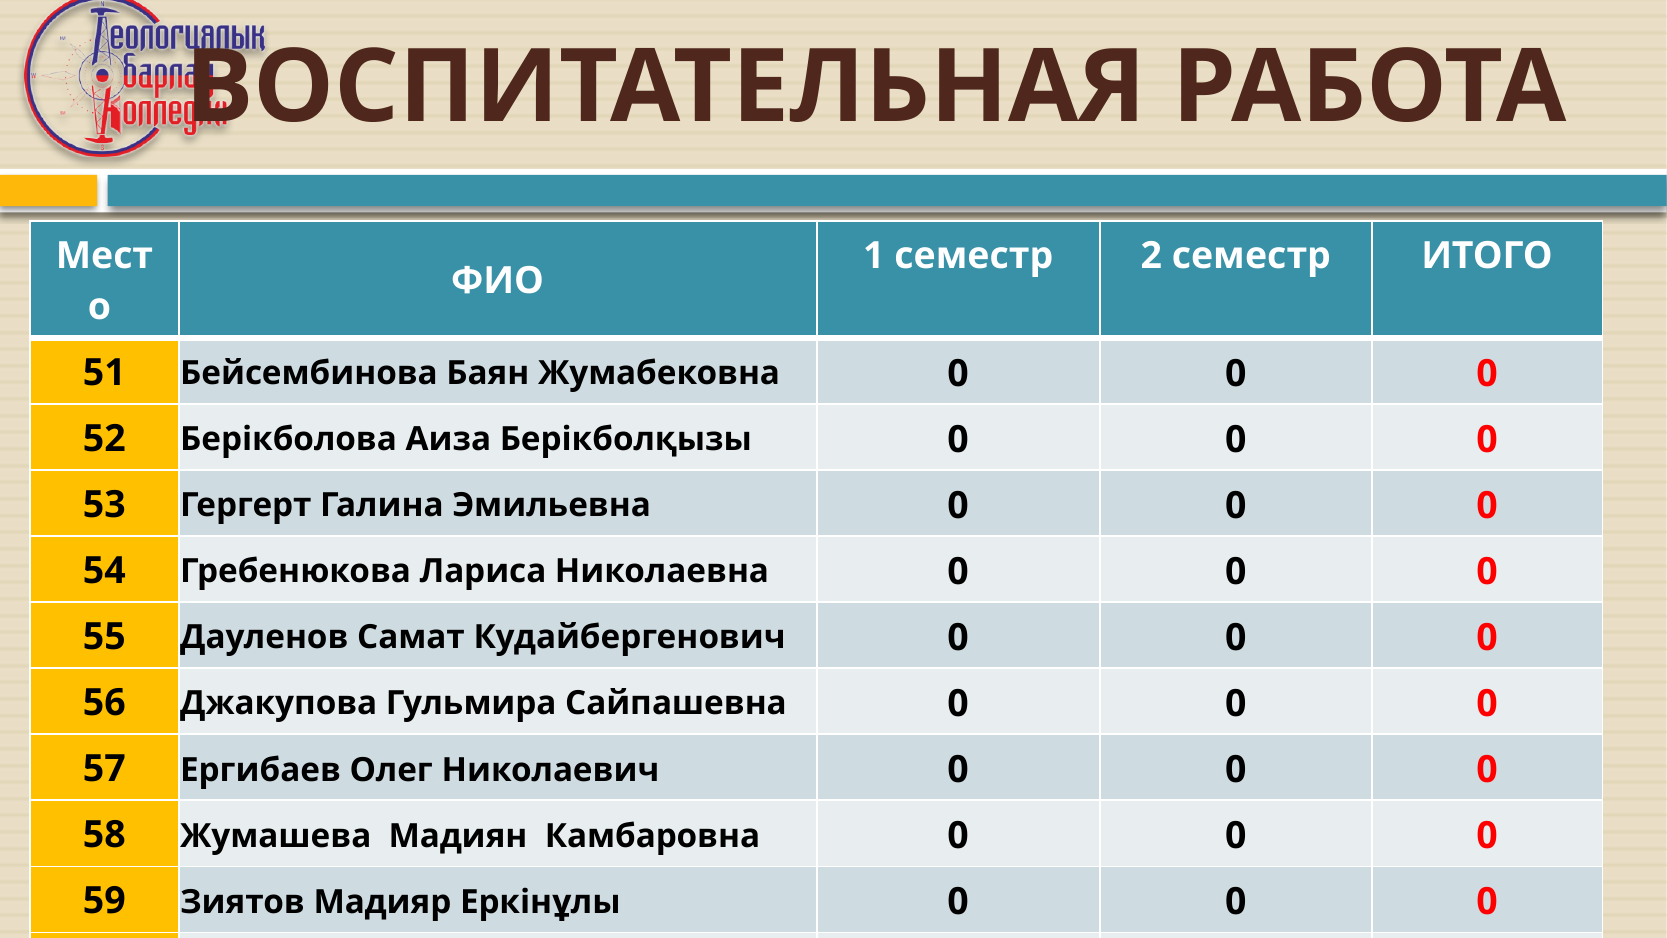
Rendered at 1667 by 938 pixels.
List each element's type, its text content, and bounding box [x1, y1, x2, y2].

table_cell 0 [818, 341, 1099, 403]
table_cell 0 [818, 405, 1099, 469]
table_cell Жумашева Мадиян Камбаровна [180, 801, 816, 866]
table_cell 59 [31, 867, 178, 932]
table_cell 0 [818, 471, 1099, 535]
table_header 2 семестр [1101, 222, 1371, 335]
table_cell 0 [1373, 341, 1602, 403]
table_cell 0 [818, 537, 1099, 601]
table_cell 0 [1101, 405, 1371, 469]
table_cell 54 [31, 537, 178, 601]
table_header Место [31, 222, 178, 335]
table_cell 58 [31, 801, 178, 866]
table_cell 0 [1373, 669, 1602, 733]
text_box ВОСПИТАТЕЛЬНАЯ РАБОТА [269, 5, 1620, 157]
table_header ФИО [180, 222, 816, 335]
table_cell Зиятов Мадияр Еркінұлы [180, 867, 816, 932]
table_cell Гребенюкова Лариса Николаевна [180, 537, 816, 601]
table_header 1 семестр [818, 222, 1099, 335]
table_cell 0 [1373, 471, 1602, 535]
table_cell 0 [1101, 471, 1371, 535]
table_cell 0 [818, 735, 1099, 799]
table_cell 0 [1373, 405, 1602, 469]
table_header ИТОГО [1373, 222, 1602, 335]
table_cell 0 [1101, 341, 1371, 403]
table_cell Бейсембинова Баян Жумабековна [180, 341, 816, 403]
table_cell 51 [31, 341, 178, 403]
table_cell 0 [1373, 537, 1602, 601]
table_cell 55 [31, 603, 178, 667]
table_cell 52 [31, 405, 178, 469]
table_cell 0 [1101, 537, 1371, 601]
table_cell 0 [1101, 603, 1371, 667]
table_cell 60 [31, 933, 178, 938]
table_cell 0 [818, 801, 1099, 866]
table_cell 56 [31, 669, 178, 733]
picture [24, 0, 265, 157]
table_cell 0 [1101, 867, 1371, 932]
table_cell 0 [1101, 735, 1371, 799]
table_cell Ергибаев Олег Николаевич [180, 735, 816, 799]
table_cell 53 [31, 471, 178, 535]
table_cell Кабзолданова Алия Сайлаубаевна [180, 933, 816, 938]
table_cell 0 [1101, 801, 1371, 866]
table_cell 0 [1373, 801, 1602, 866]
table_cell 0 [1373, 867, 1602, 932]
table_cell 0 [1101, 933, 1371, 938]
table_cell Гергерт Галина Эмильевна [180, 471, 816, 535]
table_cell 0 [1373, 603, 1602, 667]
table_cell Джакупова Гульмира Сайпашевна [180, 669, 816, 733]
table_cell 0 [818, 867, 1099, 932]
table_cell 57 [31, 735, 178, 799]
table_cell 0 [818, 669, 1099, 733]
table_cell Берікболова Аиза Берікболқызы [180, 405, 816, 469]
table_cell 0 [818, 933, 1099, 938]
table_cell 0 [1101, 669, 1371, 733]
table_cell 0 [818, 603, 1099, 667]
table_cell Дауленов Самат Кудайбергенович [180, 603, 816, 667]
table_cell 0 [1373, 735, 1602, 799]
table_cell 0 [1373, 933, 1602, 938]
